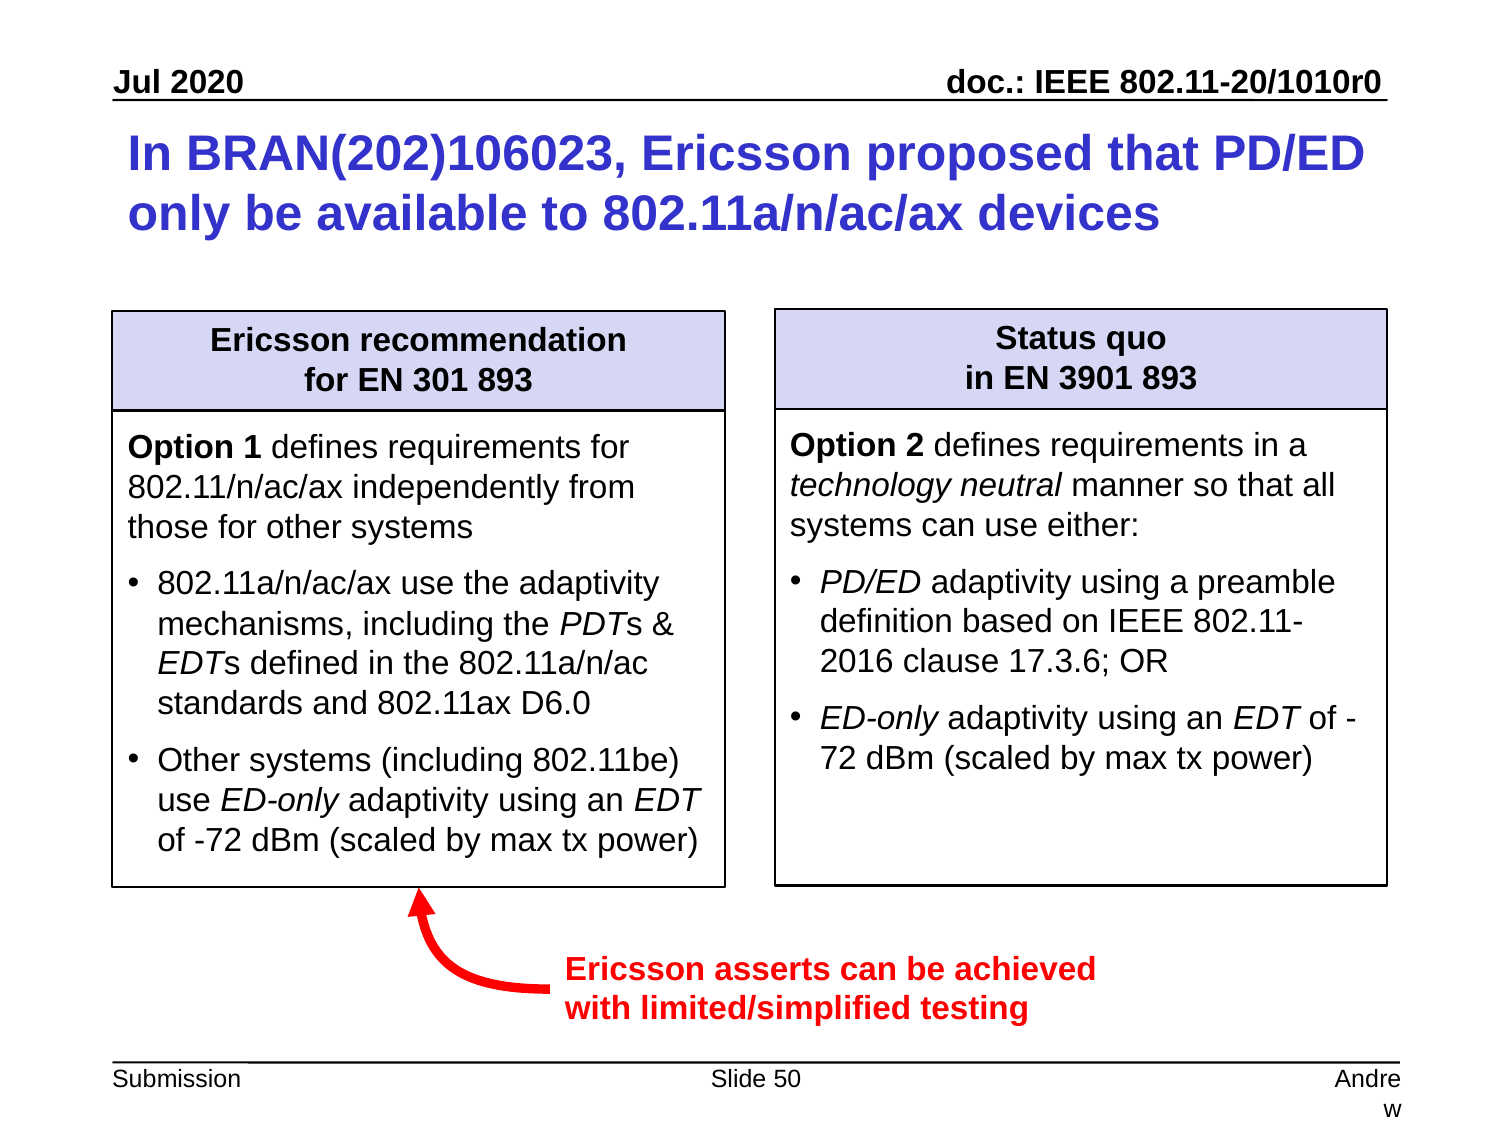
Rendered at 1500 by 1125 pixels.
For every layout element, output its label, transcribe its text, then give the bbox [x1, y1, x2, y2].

title In BRAN(202)106023, Ericsson proposed that PD/ED only be available to 802.11a/n/ac/ax devices [112, 112, 1388, 288]
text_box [418, 887, 551, 990]
slide_number Slide 50 [709, 1061, 803, 1093]
text_box Ericsson recommendation for EN 301 893 [112, 310, 725, 410]
footer Andrew Myles, Cisco [1320, 1061, 1402, 1093]
text_box Status quo in EN 3901 893 [774, 308, 1388, 408]
text_box Option 1 defines requirements for 802.11/n/ac/ax independently from those for other systems 802.11a/n/ac/ax use the adaptivity mechanisms, including the PDTs & EDTs defined in the 802.11a/n/ac standards and 802.11ax D6.0 Other systems (including 802.11be) use ED-only adaptivity using an EDT of -72 dBm (scaled by max tx power) [112, 410, 725, 888]
text_box Option 2 defines requirements in a technology neutral manner so that all systems can use either: PD/ED adaptivity using a preamble definition based on IEEE 802.11-2016 clause 17.3.6; OR ED-only adaptivity using an EDT of -72 dBm (scaled by max tx power) [774, 408, 1388, 886]
text_box Ericsson asserts can be achieved with limited/simplified testing [549, 939, 1163, 1040]
